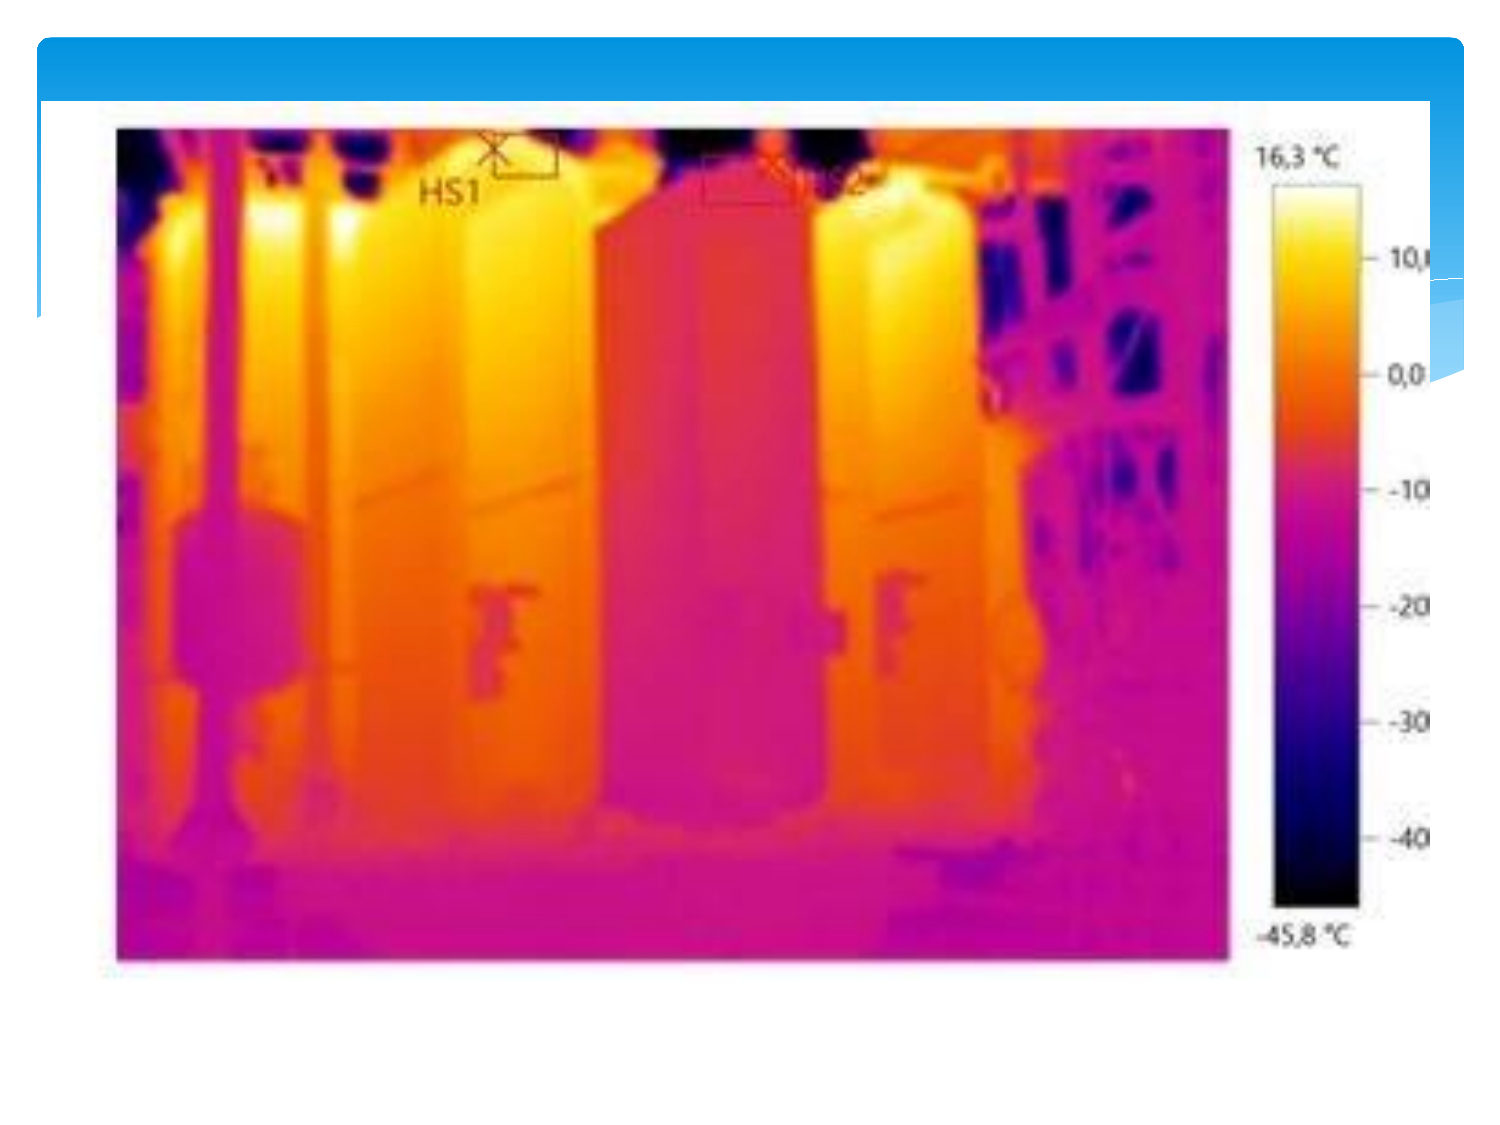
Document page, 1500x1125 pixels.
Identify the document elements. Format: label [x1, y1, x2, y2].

picture [41, 101, 1430, 1012]
